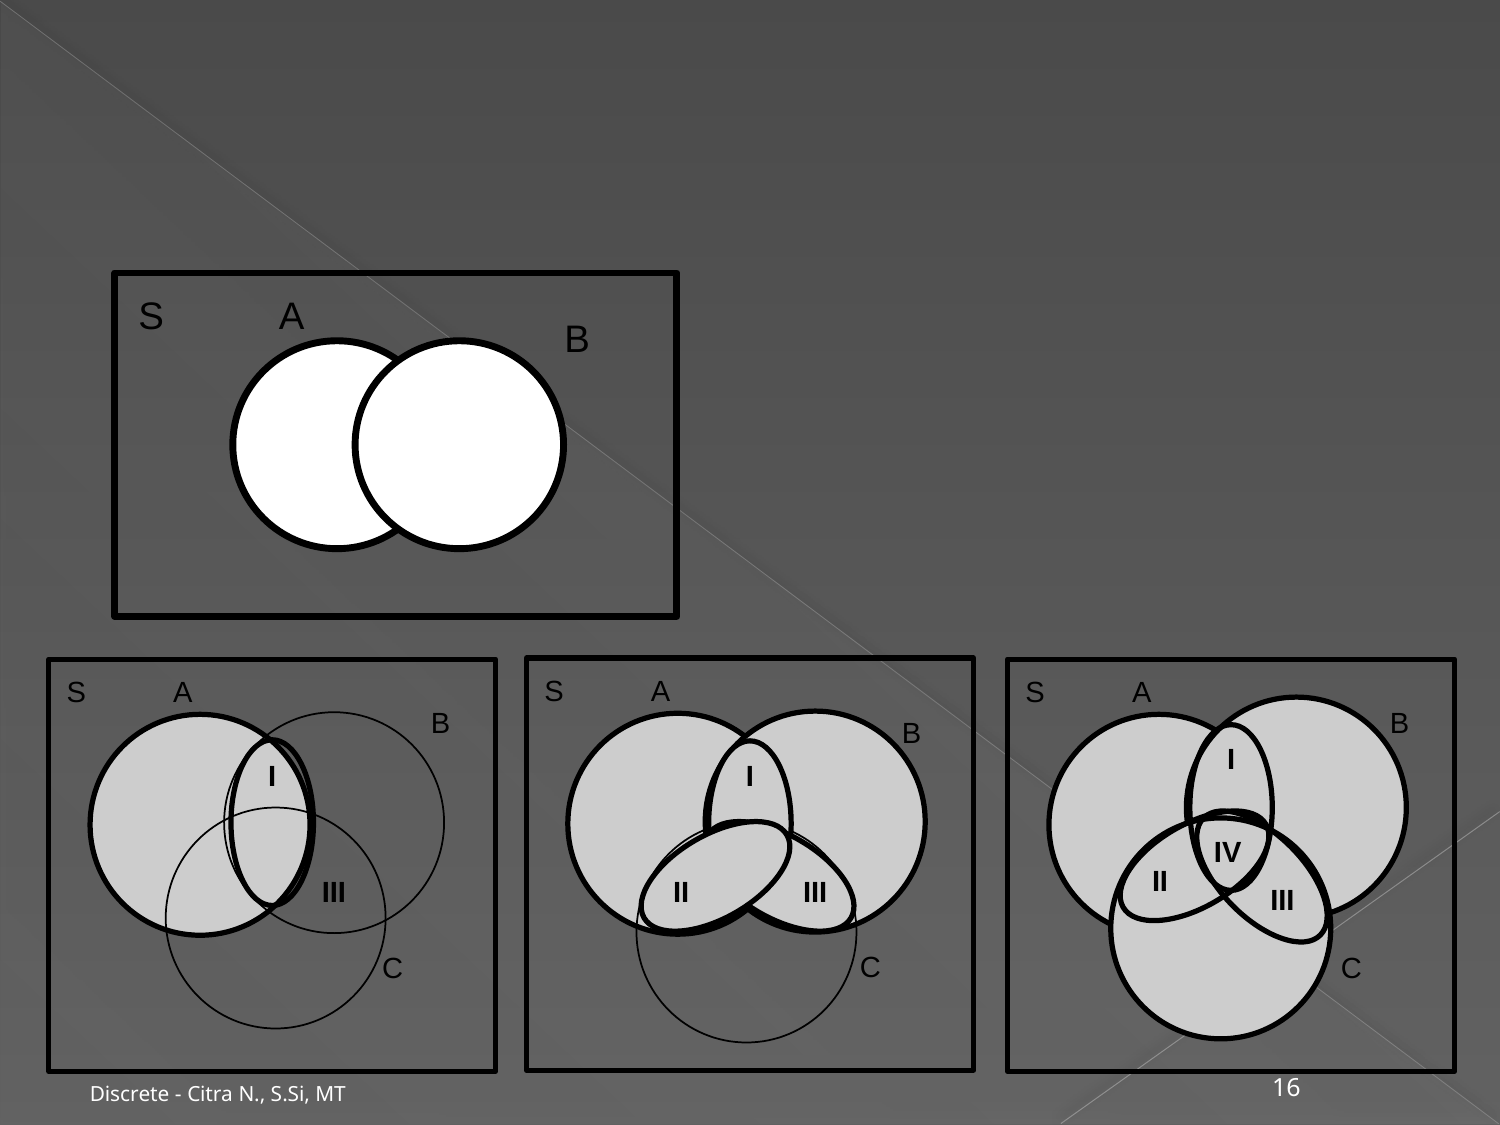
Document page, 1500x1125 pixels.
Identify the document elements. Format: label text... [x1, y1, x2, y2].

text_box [99, 262, 688, 628]
slide_number 16 [1245, 1081, 1328, 1113]
footer Discrete - Citra N., S.Si, MT [75, 1081, 774, 1113]
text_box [37, 649, 1463, 1080]
